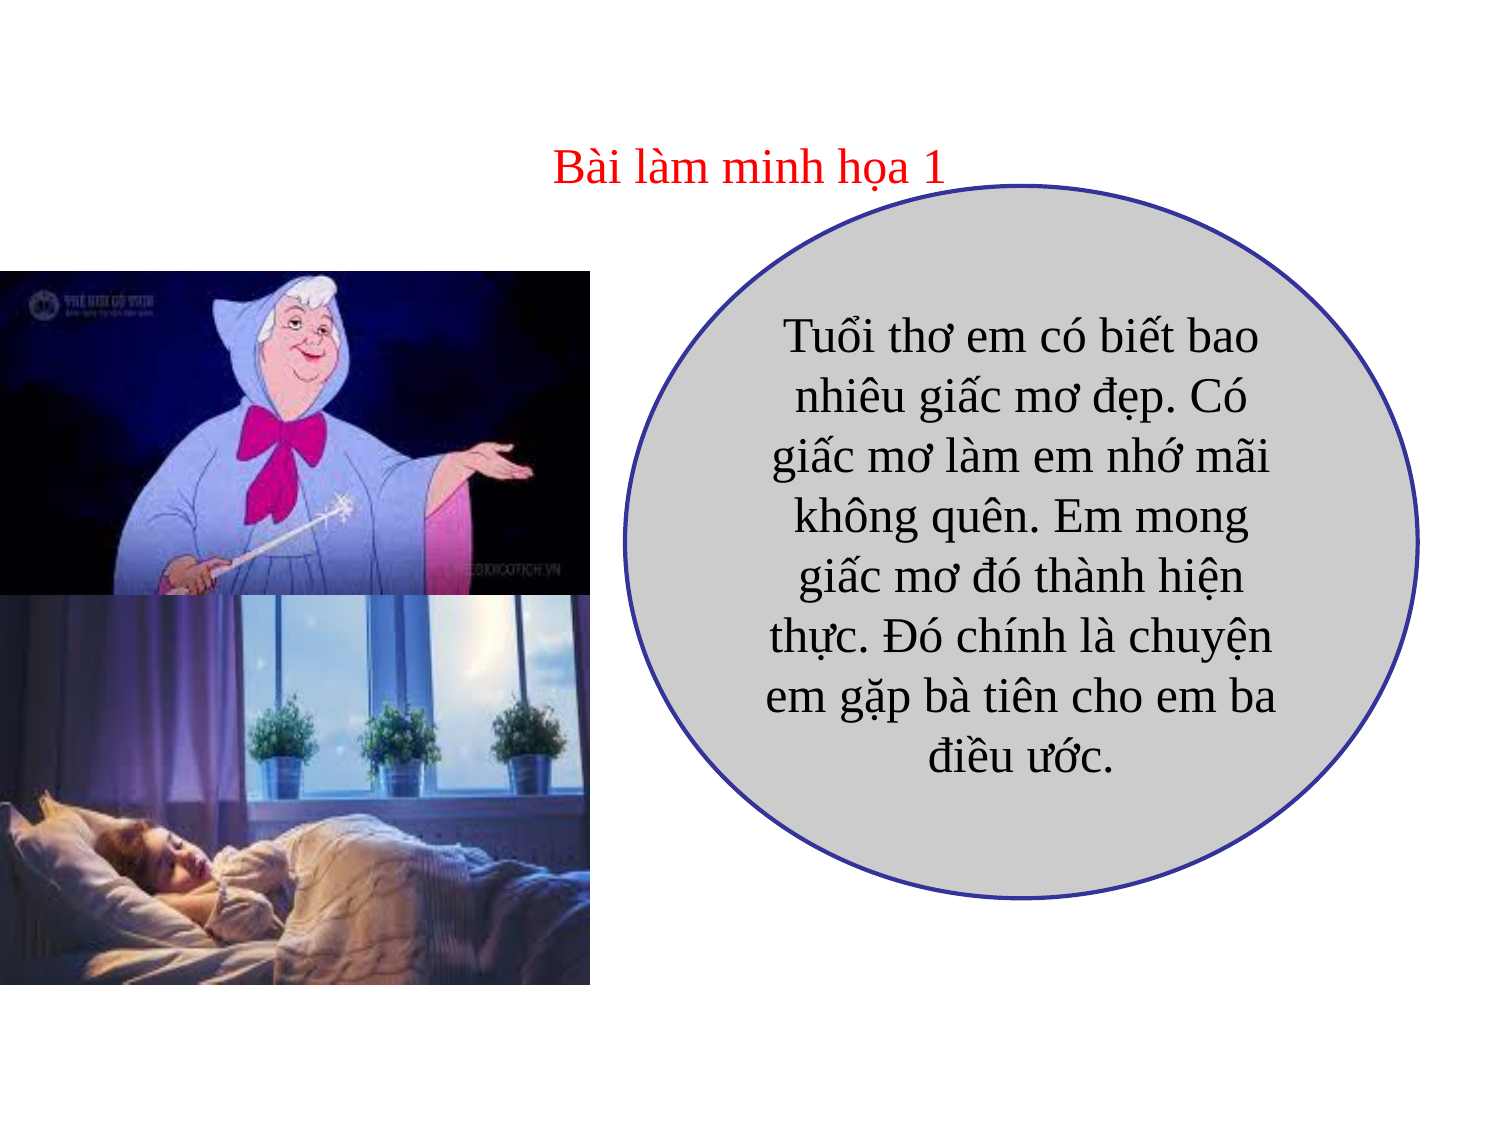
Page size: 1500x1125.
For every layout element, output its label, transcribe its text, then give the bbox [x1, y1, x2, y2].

title Bài làm minh họa 1 [103, 140, 1397, 186]
picture [0, 271, 590, 595]
text_box Tuổi thơ em có biết bao nhiêu giấc mơ đẹp. Có giấc mơ làm em nhớ mãi không quên. Em mong giấc mơ đó thành hiện thực. Đó chính là chuyện em gặp bà tiên cho em ba điều ước. [622, 183, 1420, 901]
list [0, 601, 590, 985]
